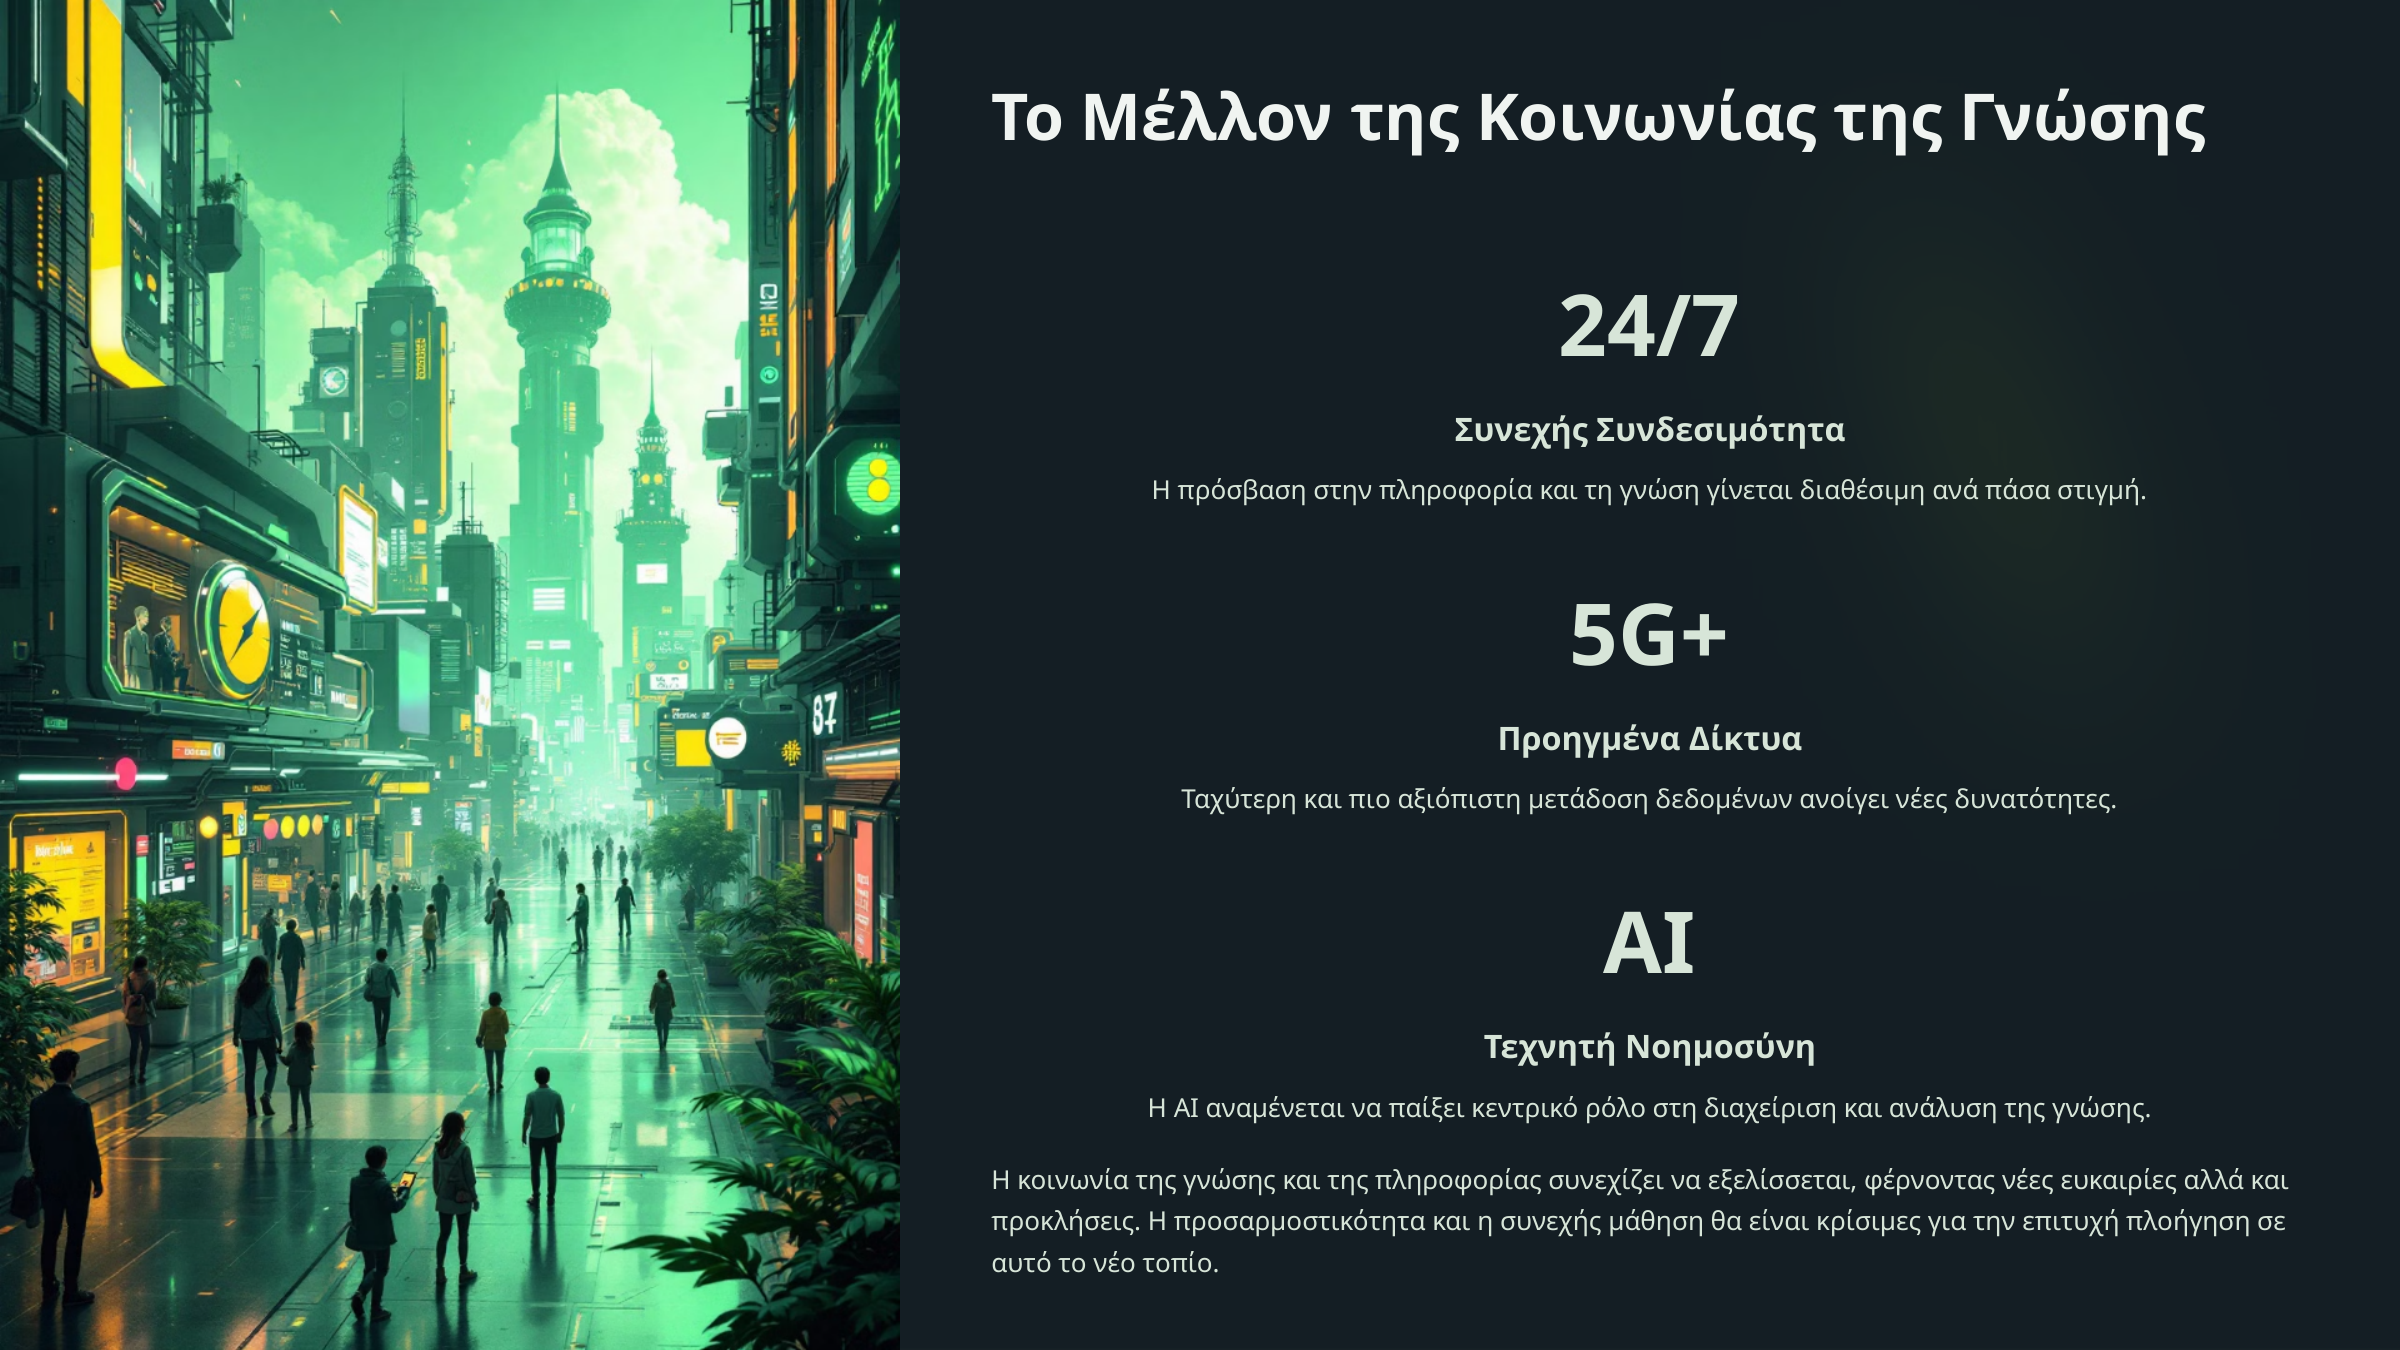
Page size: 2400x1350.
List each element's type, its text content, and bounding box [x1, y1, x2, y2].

text_box Συνεχής Συνδεσιμότητα [1336, 406, 1964, 448]
text_box Η πρόσβαση στην πληροφορία και τη γνώση γίνεται διαθέσιμη ανά πάσα στιγμή. [991, 463, 2309, 506]
text_box Τεχνητή Νοημοσύνη [1384, 1024, 1915, 1066]
text_box Το Μέλλον της Κοινωνίας της Γνώσης [991, 71, 2309, 236]
text_box Η κοινωνία της γνώσης και της πληροφορίας συνεχίζει να εξελίσσεται, φέρνοντας νέες ευκαιρίες αλλά και προκλήσεις. Η προσαρμοστικότητα και η συνεχής μάθηση θα είναι κρίσιμες για την επιτυχή πλοήγηση σε αυτό το νέο τοπίο. [991, 1152, 2309, 1279]
picture [0, 0, 901, 1350]
text_box Προηγμένα Δίκτυα [1408, 715, 1892, 757]
text_box Ταχύτερη και πιο αξιόπιστη μετάδοση δεδομένων ανοίγει νέες δυνατότητες. [991, 772, 2309, 815]
text_box 24/7 [991, 287, 2309, 374]
text_box 5G+ [991, 596, 2309, 683]
text_box Η AI αναμένεται να παίξει κεντρικό ρόλο στη διαχείριση και ανάλυση της γνώσης. [991, 1081, 2309, 1123]
text_box AI [991, 905, 2309, 992]
